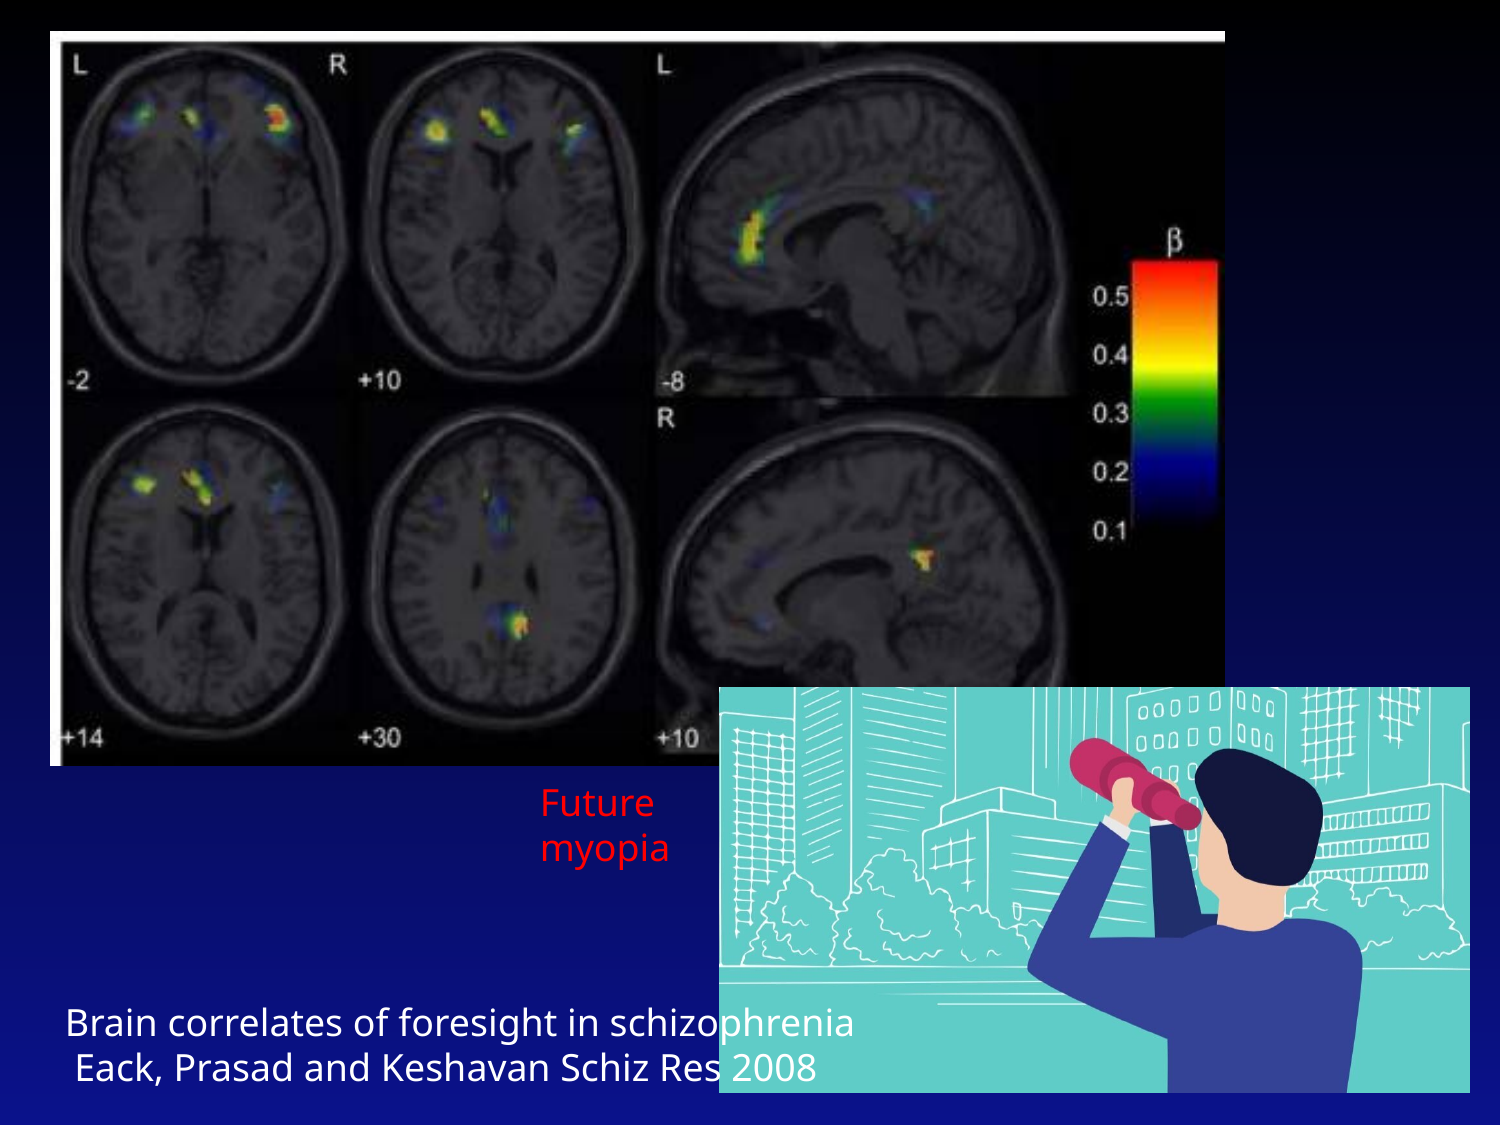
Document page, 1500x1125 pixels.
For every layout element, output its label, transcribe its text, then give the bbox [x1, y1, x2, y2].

picture [49, 31, 1470, 1094]
text_box Future myopia [525, 775, 713, 877]
text_box Brain correlates of foresight in schizophrenia Eack, Prasad and Keshavan Schiz Res 2008 [49, 991, 714, 1097]
